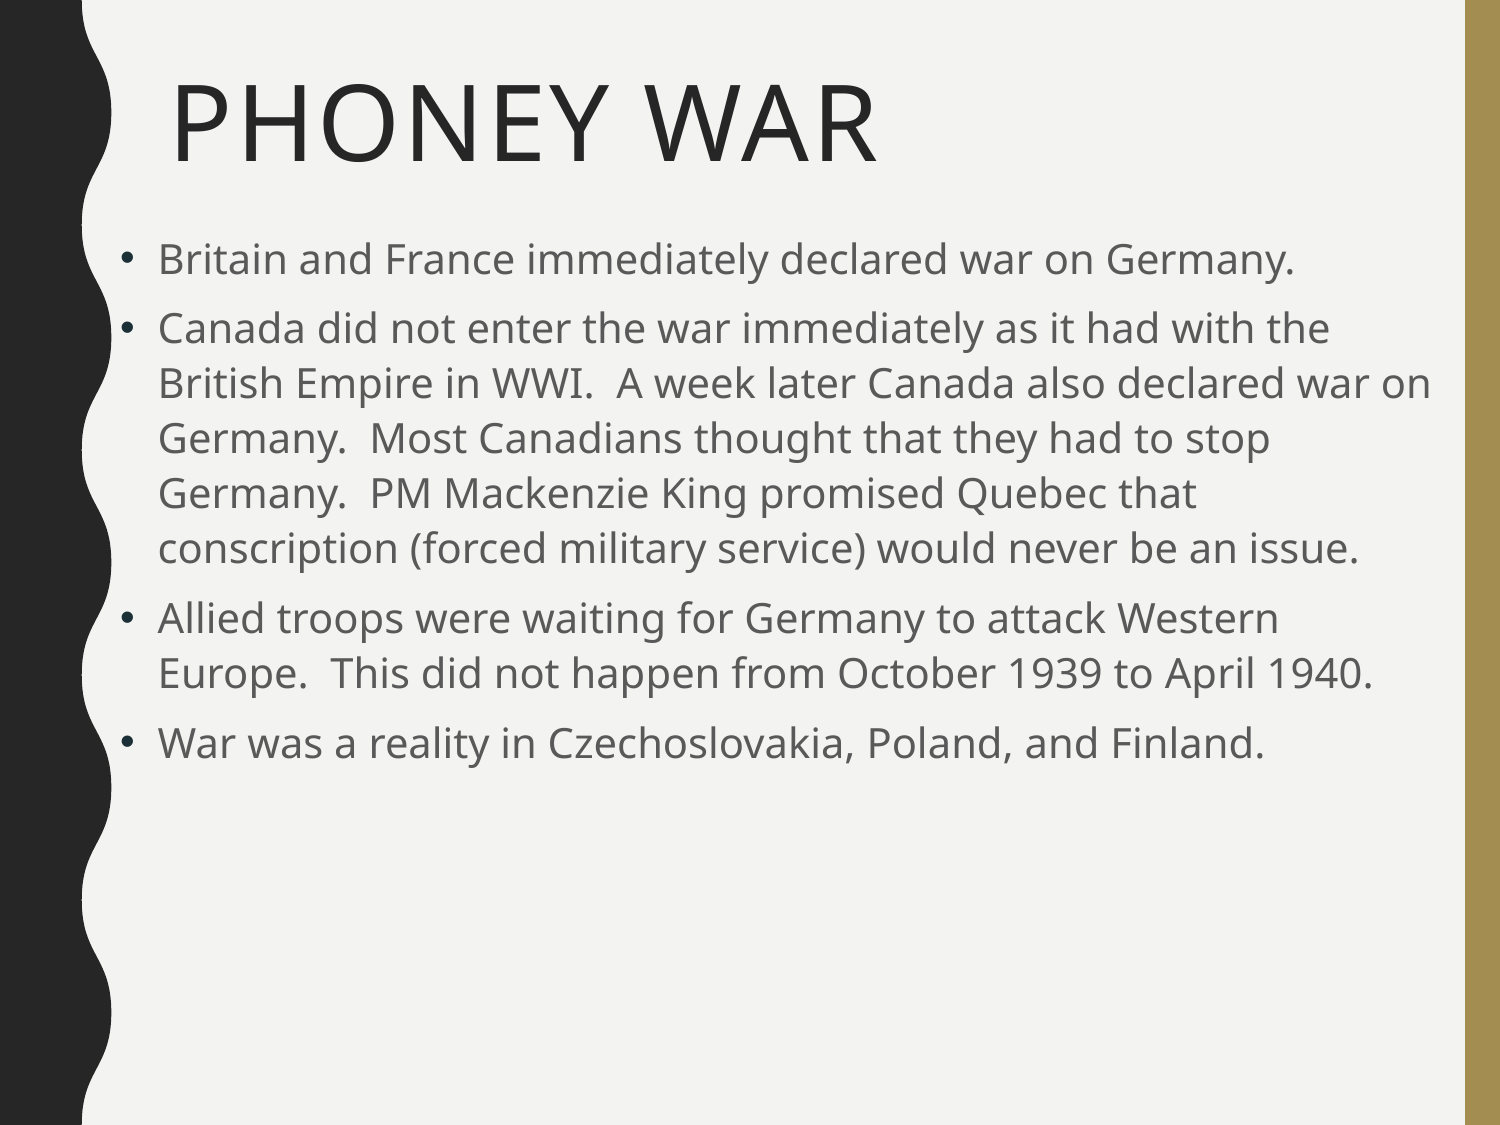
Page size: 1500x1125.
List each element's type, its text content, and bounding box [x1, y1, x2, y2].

title Phoney War [154, 62, 1407, 219]
list Britain and France immediately declared war on Germany. Canada did not enter the war immediately as it had with the British Empire in WWI. A week later Canada also declared war on Germany. Most Canadians thought that they had to stop Germany. PM Mackenzie King promised Quebec that conscription (forced military service) would never be an issue. Allied troops were waiting for Germany to attack Western Europe. This did not happen from October 1939 to April 1940. War was a reality in Czechoslovakia, Poland, and Finland. [105, 219, 1456, 1094]
